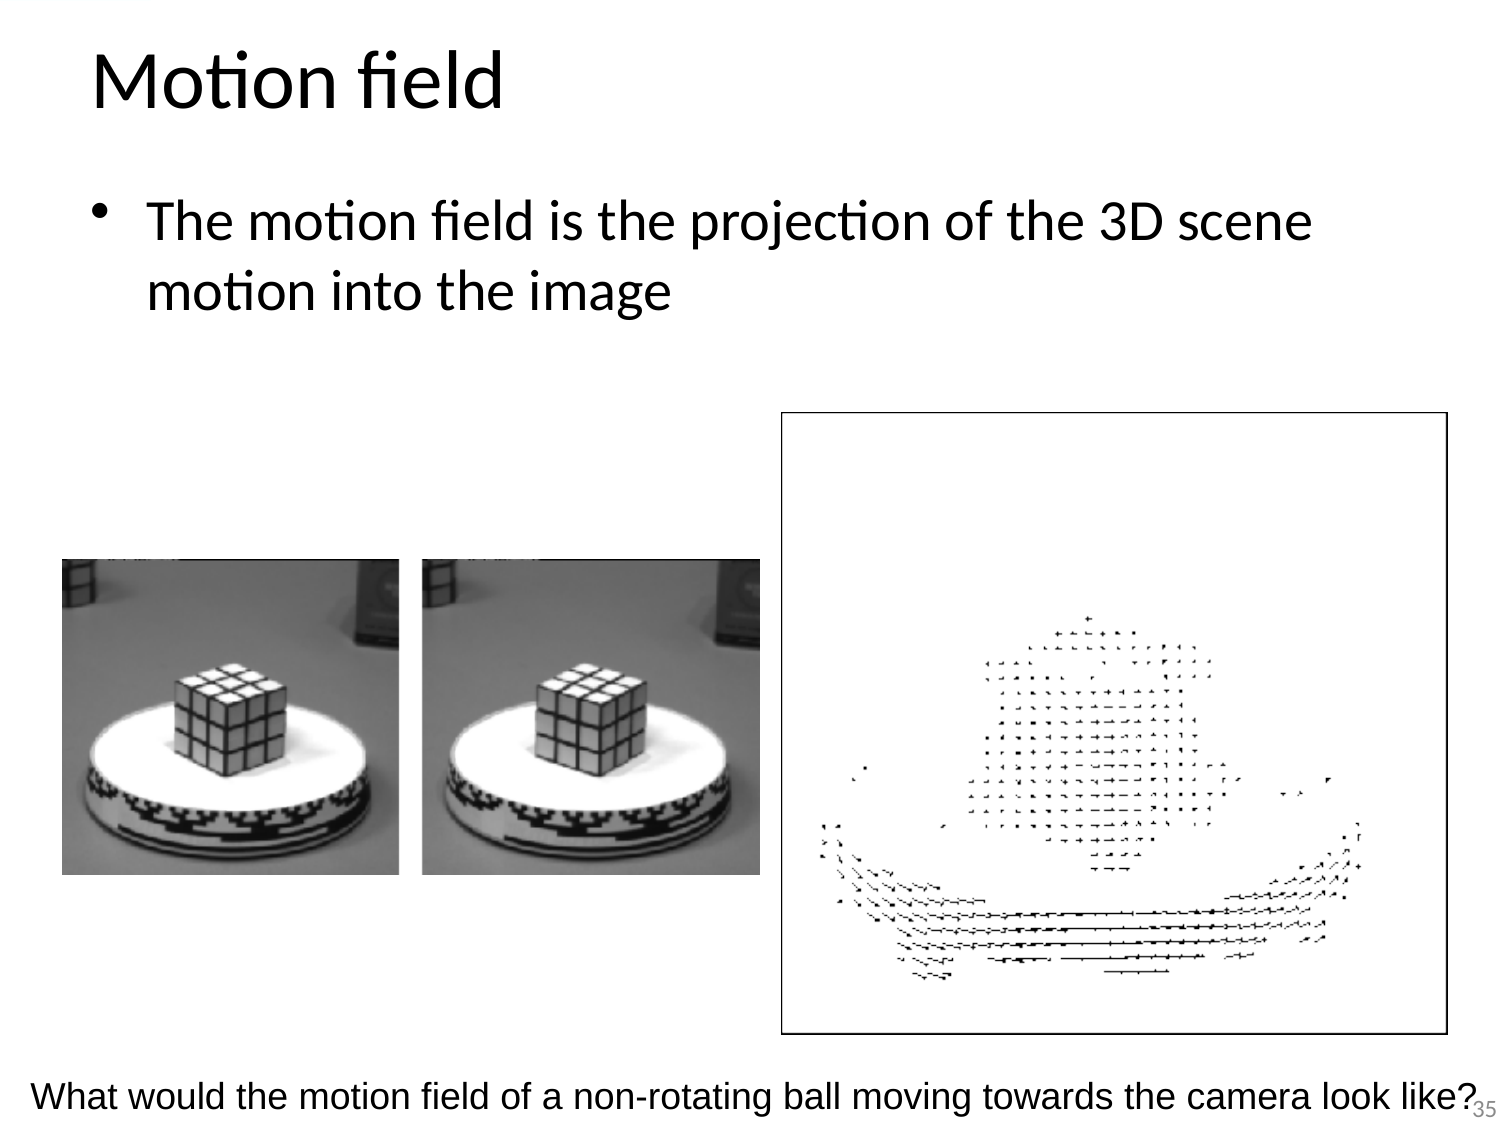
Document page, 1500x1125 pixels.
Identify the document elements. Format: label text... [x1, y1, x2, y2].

list The motion field is the projection of the 3D scene motion into the image [75, 174, 1425, 1025]
picture [62, 559, 761, 876]
title Motion field [75, 0, 1425, 150]
picture [781, 412, 1448, 1036]
text_box What would the motion field of a non-rotating ball moving towards the camera look like? [15, 1064, 1494, 1124]
slide_number 35 [1162, 1077, 1500, 1125]
